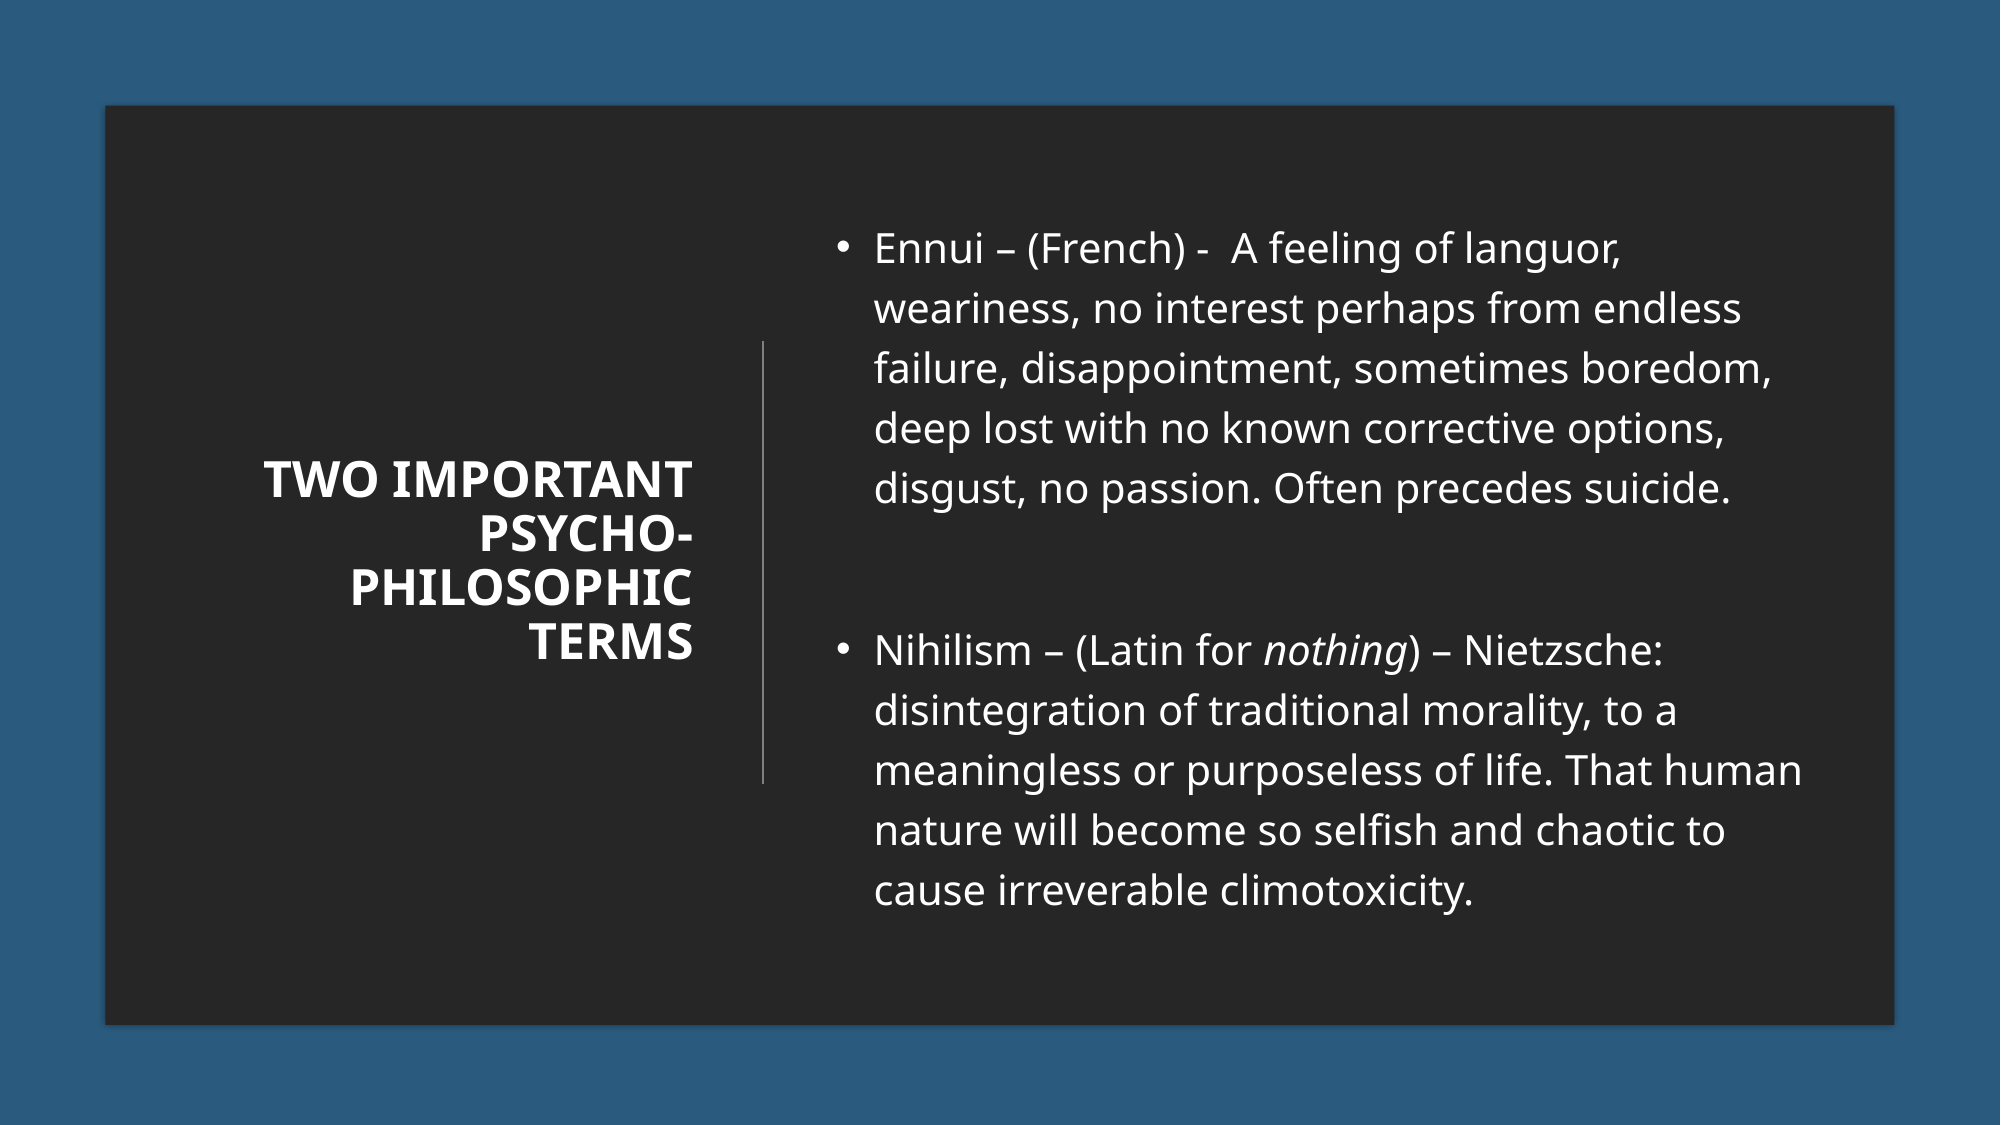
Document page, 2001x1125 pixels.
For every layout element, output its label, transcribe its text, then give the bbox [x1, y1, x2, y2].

text_box [104, 104, 1896, 1026]
title Two important psycho-philosophic terms [189, 220, 709, 904]
text_box [0, 0, 2000, 1125]
list Ennui – (French) - A feeling of languor, weariness, no interest perhaps from endless failure, disappointment, sometimes boredom, deep lost with no known corrective options, disgust, no passion. Often precedes suicide. Nihilism – (Latin for nothing) – Nietzsche: disintegration of traditional morality, to a meaningless or purposeless of life. That human nature will become so selfish and chaotic to cause irreverable climotoxicity. [820, 220, 1847, 904]
